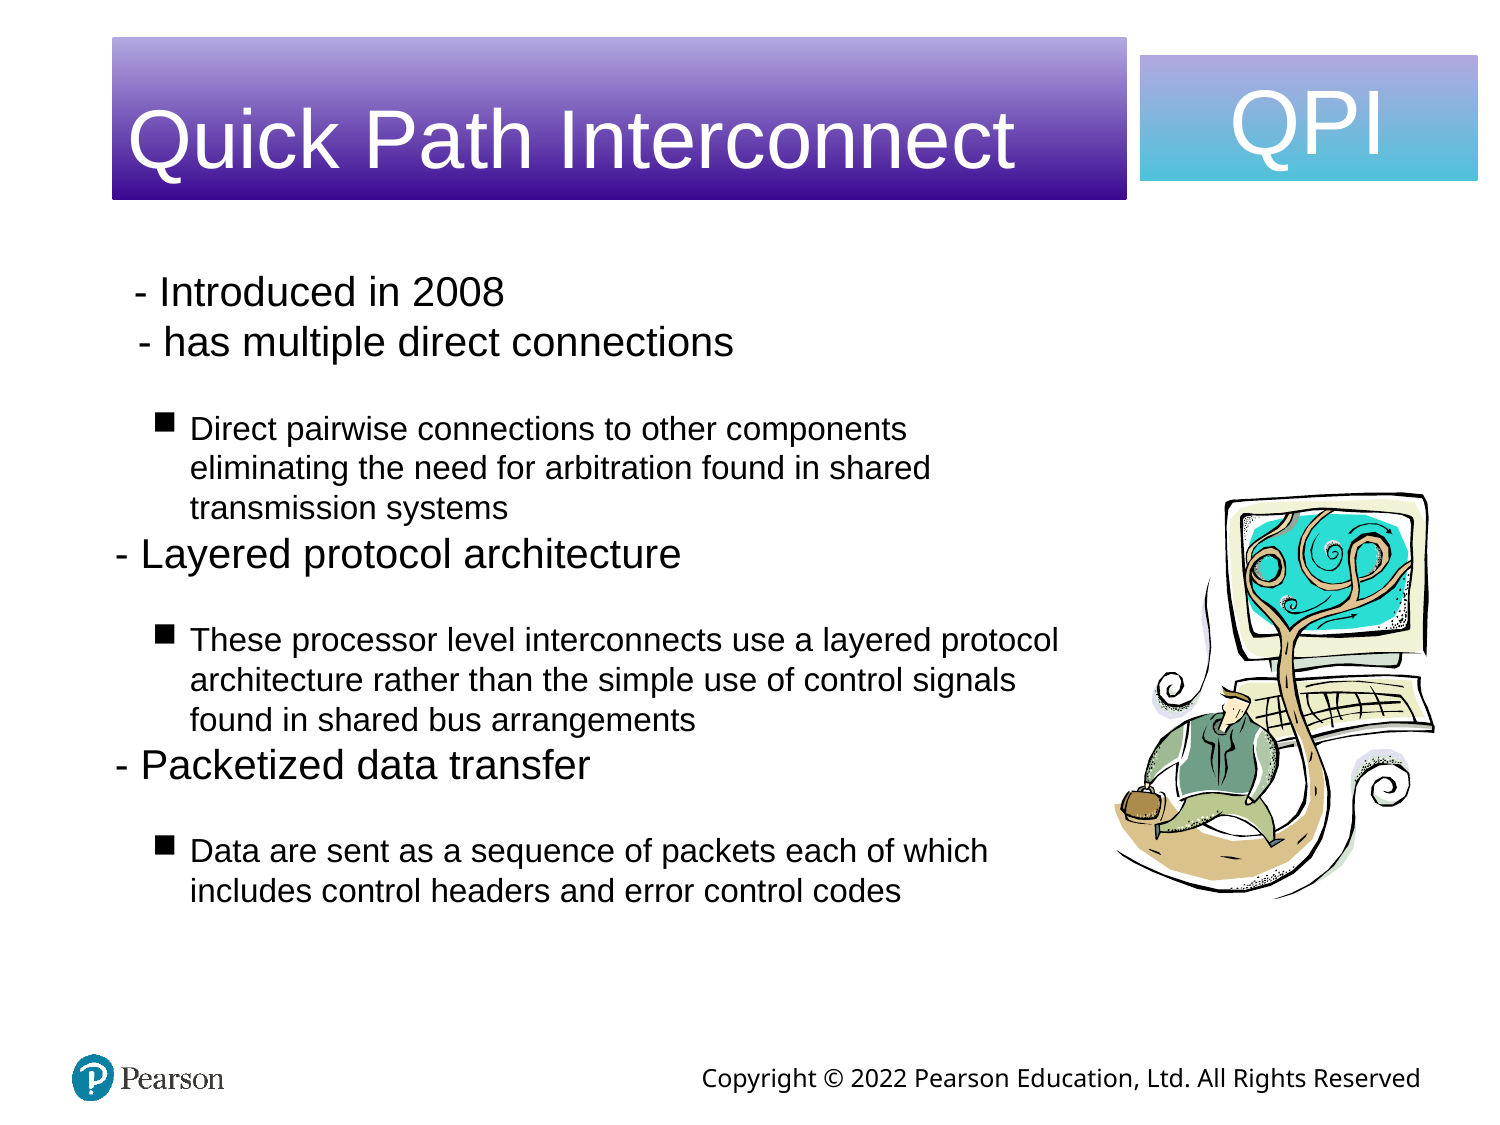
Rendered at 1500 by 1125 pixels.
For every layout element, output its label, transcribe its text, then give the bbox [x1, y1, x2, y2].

picture [81, 1063, 106, 1088]
picture [72, 1054, 88, 1070]
list - Introduced in 2008 - has multiple direct connections Direct pairwise connections to other components eliminating the need for arbitration found in shared transmission systems - Layered protocol architecture These processor level interconnects use a layered protocol architecture rather than the simple use of control signals found in shared bus arrangements - Packetized data transfer Data are sent as a sequence of packets each of which includes control headers and error control codes [62, 249, 1077, 1050]
text_box QPI [1139, 55, 1478, 181]
picture [1112, 487, 1440, 905]
picture [99, 1054, 224, 1101]
picture [72, 1088, 82, 1101]
title Quick Path Interconnect [112, 37, 1127, 200]
